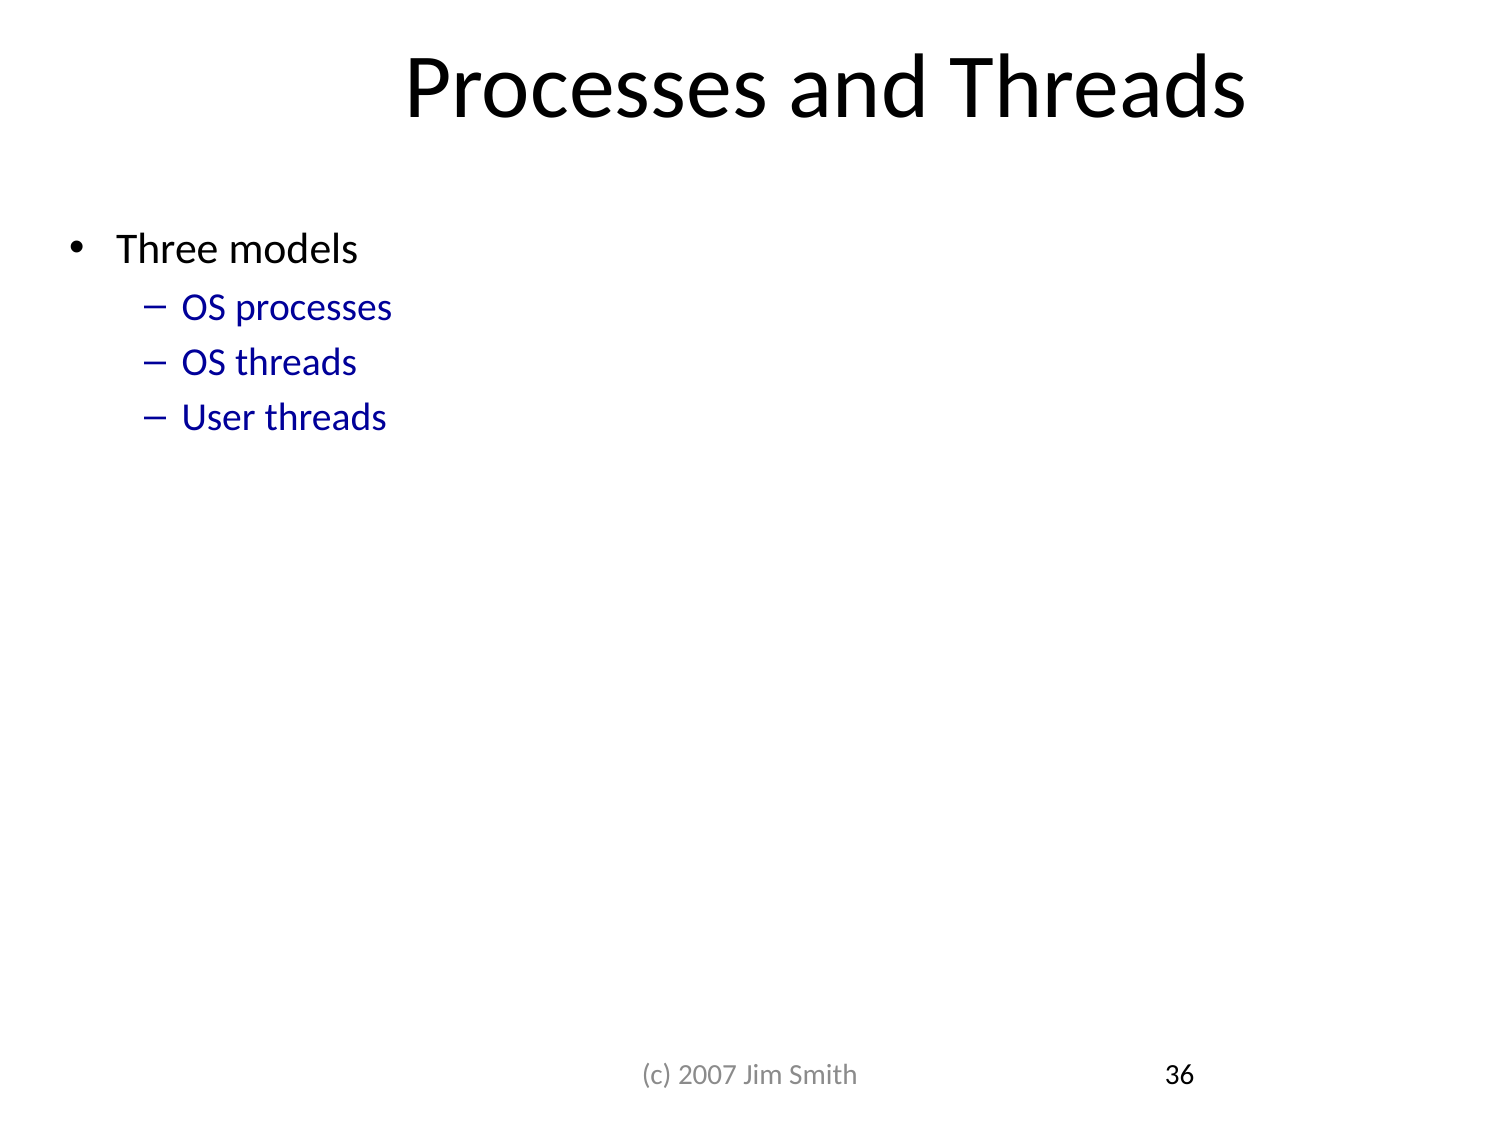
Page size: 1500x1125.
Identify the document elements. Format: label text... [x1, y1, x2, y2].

slide_number 36 [1074, 1042, 1425, 1103]
list Three models OS processes OS threads User threads [53, 212, 938, 888]
footer (c) 2007 Jim Smith [512, 1042, 988, 1103]
title Processes and Threads [187, 0, 1466, 200]
